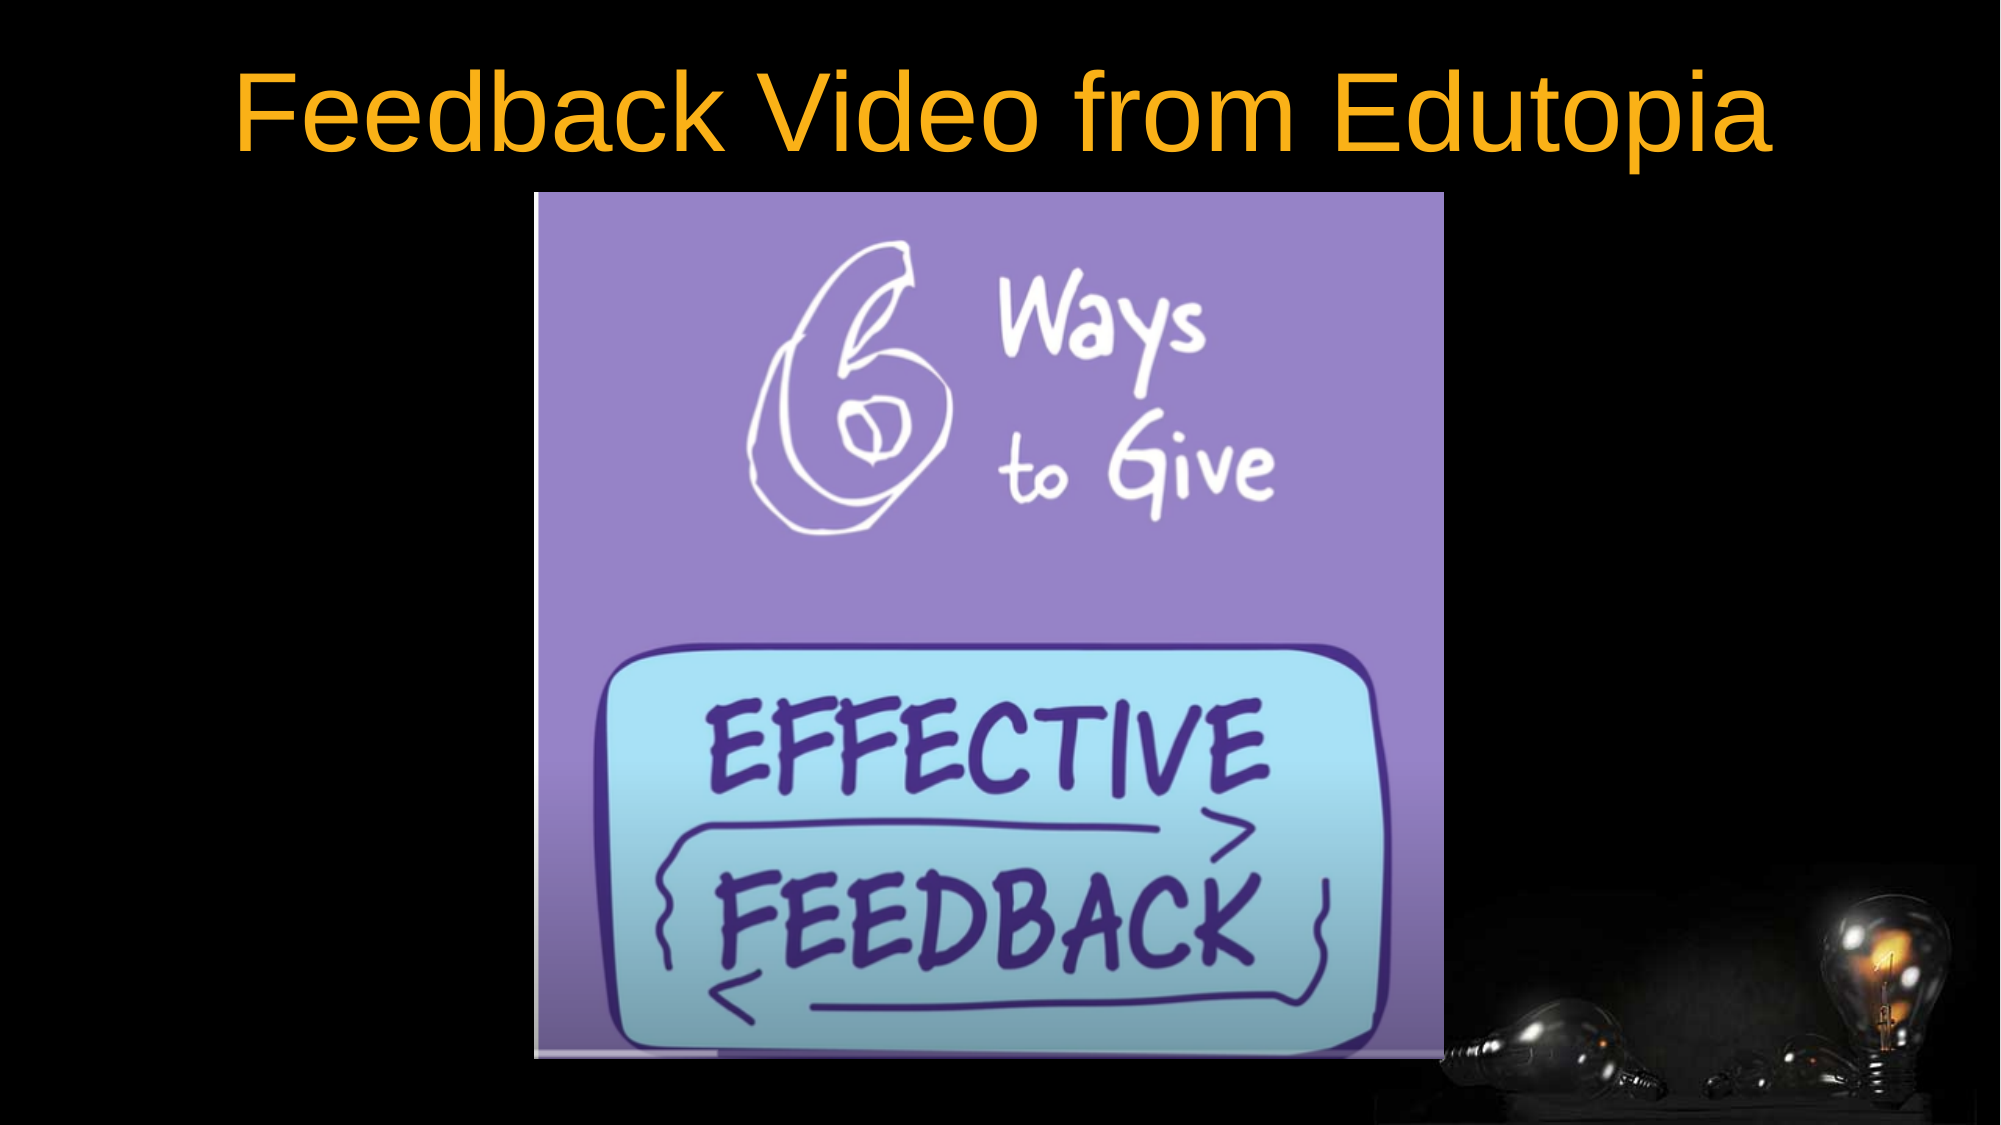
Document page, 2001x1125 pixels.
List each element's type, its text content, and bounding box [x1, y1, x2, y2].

list Feedback Video from Edutopia [53, 55, 1952, 175]
picture [0, 0, 2001, 1125]
